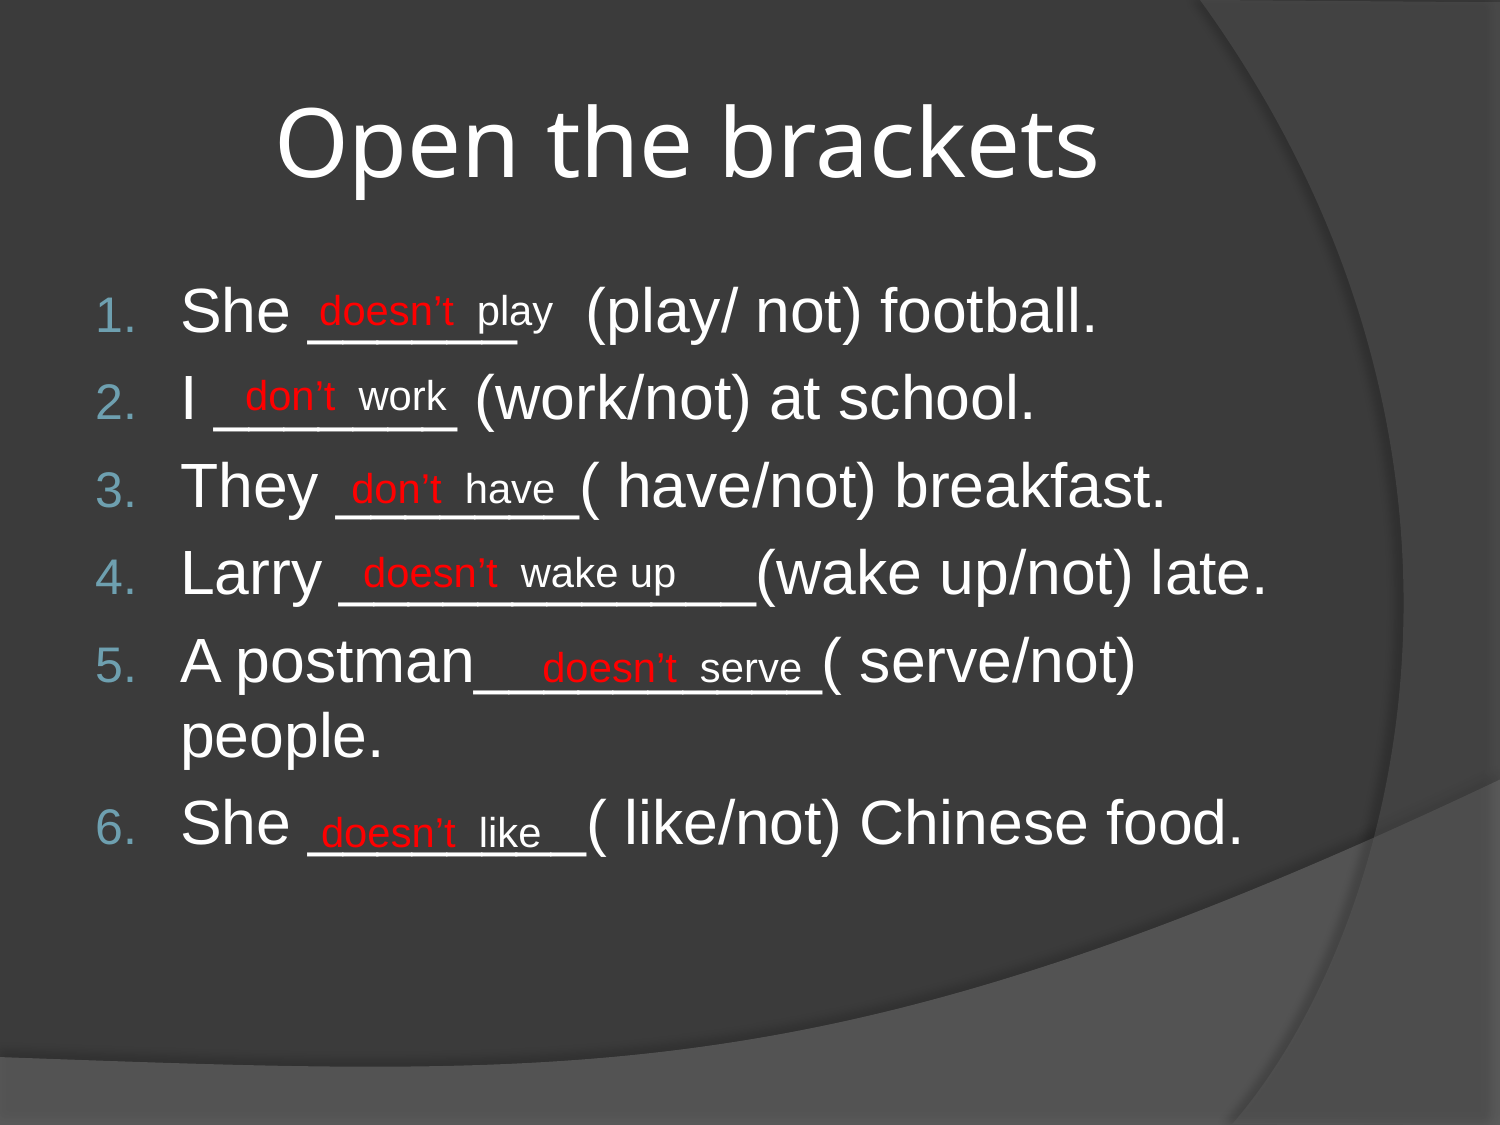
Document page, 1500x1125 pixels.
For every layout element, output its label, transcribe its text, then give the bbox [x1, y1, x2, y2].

text_box don’t work [230, 361, 617, 427]
text_box don’t have [336, 454, 724, 520]
text_box doesn’t like [306, 798, 693, 864]
title Open the brackets [75, 45, 1300, 233]
list She ______ (play/ not) football. I _______ (work/not) at school. They _______( have/not) breakfast. Larry ____________(wake up/not) late. A postman__________( serve/not) people. She ________( like/not) Chinese food. [75, 262, 1300, 1005]
text_box doesn’t wake up [348, 538, 735, 604]
text_box doesn’t play [304, 276, 691, 342]
text_box doesn’t serve [527, 633, 914, 699]
